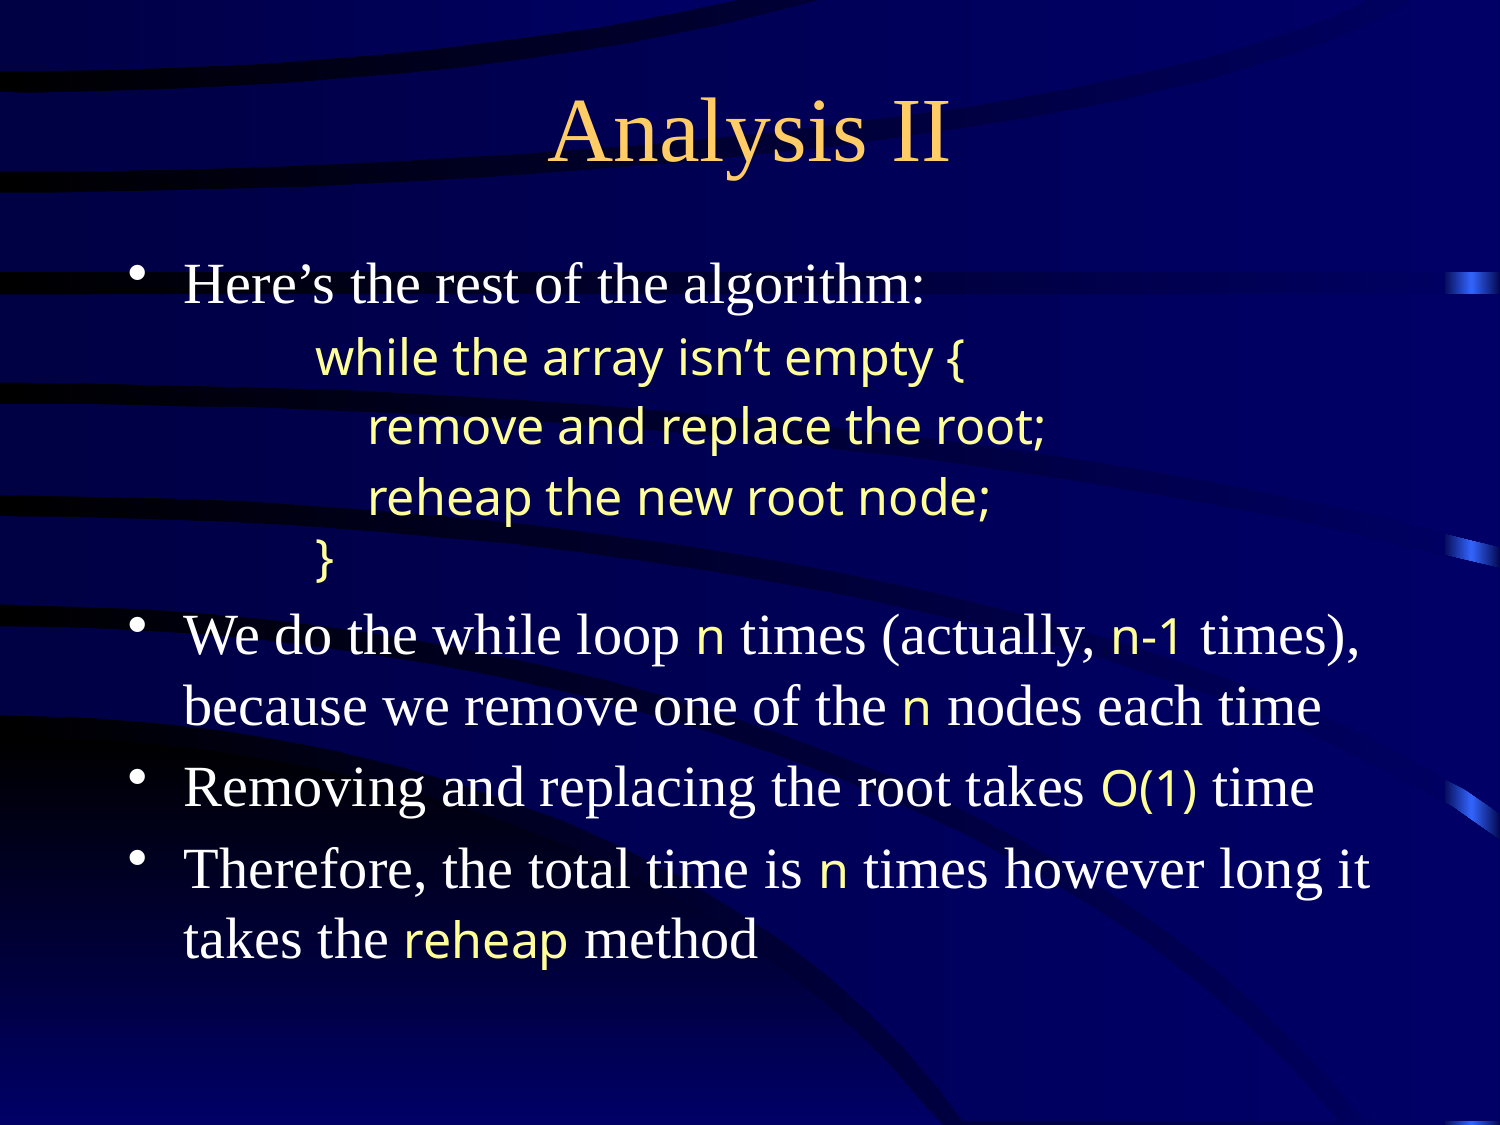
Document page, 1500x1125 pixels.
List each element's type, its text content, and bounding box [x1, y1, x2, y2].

list Here’s the rest of the algorithm: while the array isn’t empty { remove and replace the root; reheap the new root node; } We do the while loop n times (actually, n-1 times), because we remove one of the n nodes each time Removing and replacing the root takes O(1) time Therefore, the total time is n times however long it takes the reheap method [112, 237, 1450, 1063]
title Analysis II [50, 62, 1450, 188]
